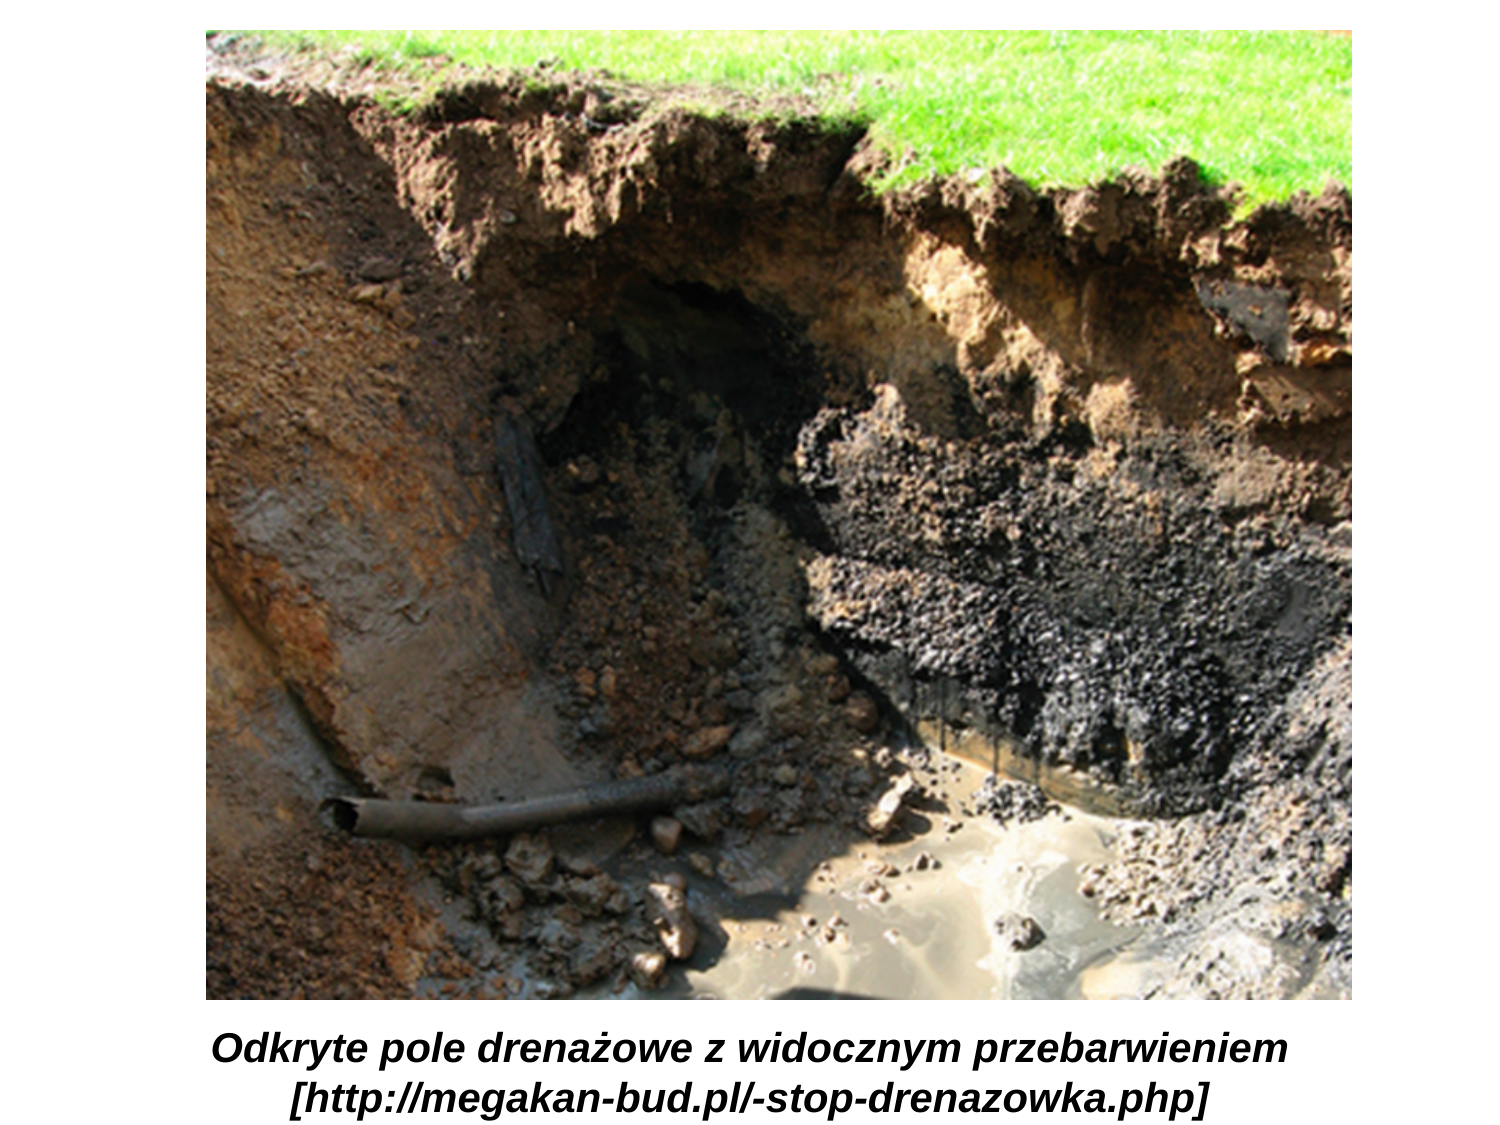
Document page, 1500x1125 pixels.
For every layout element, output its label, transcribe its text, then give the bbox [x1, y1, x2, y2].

text_box Odkryte pole drenażowe z widocznym przebarwieniem [http://megakan-bud.pl/-stop-drenazowka.php] [29, 1011, 1471, 1125]
picture [206, 30, 1352, 1000]
